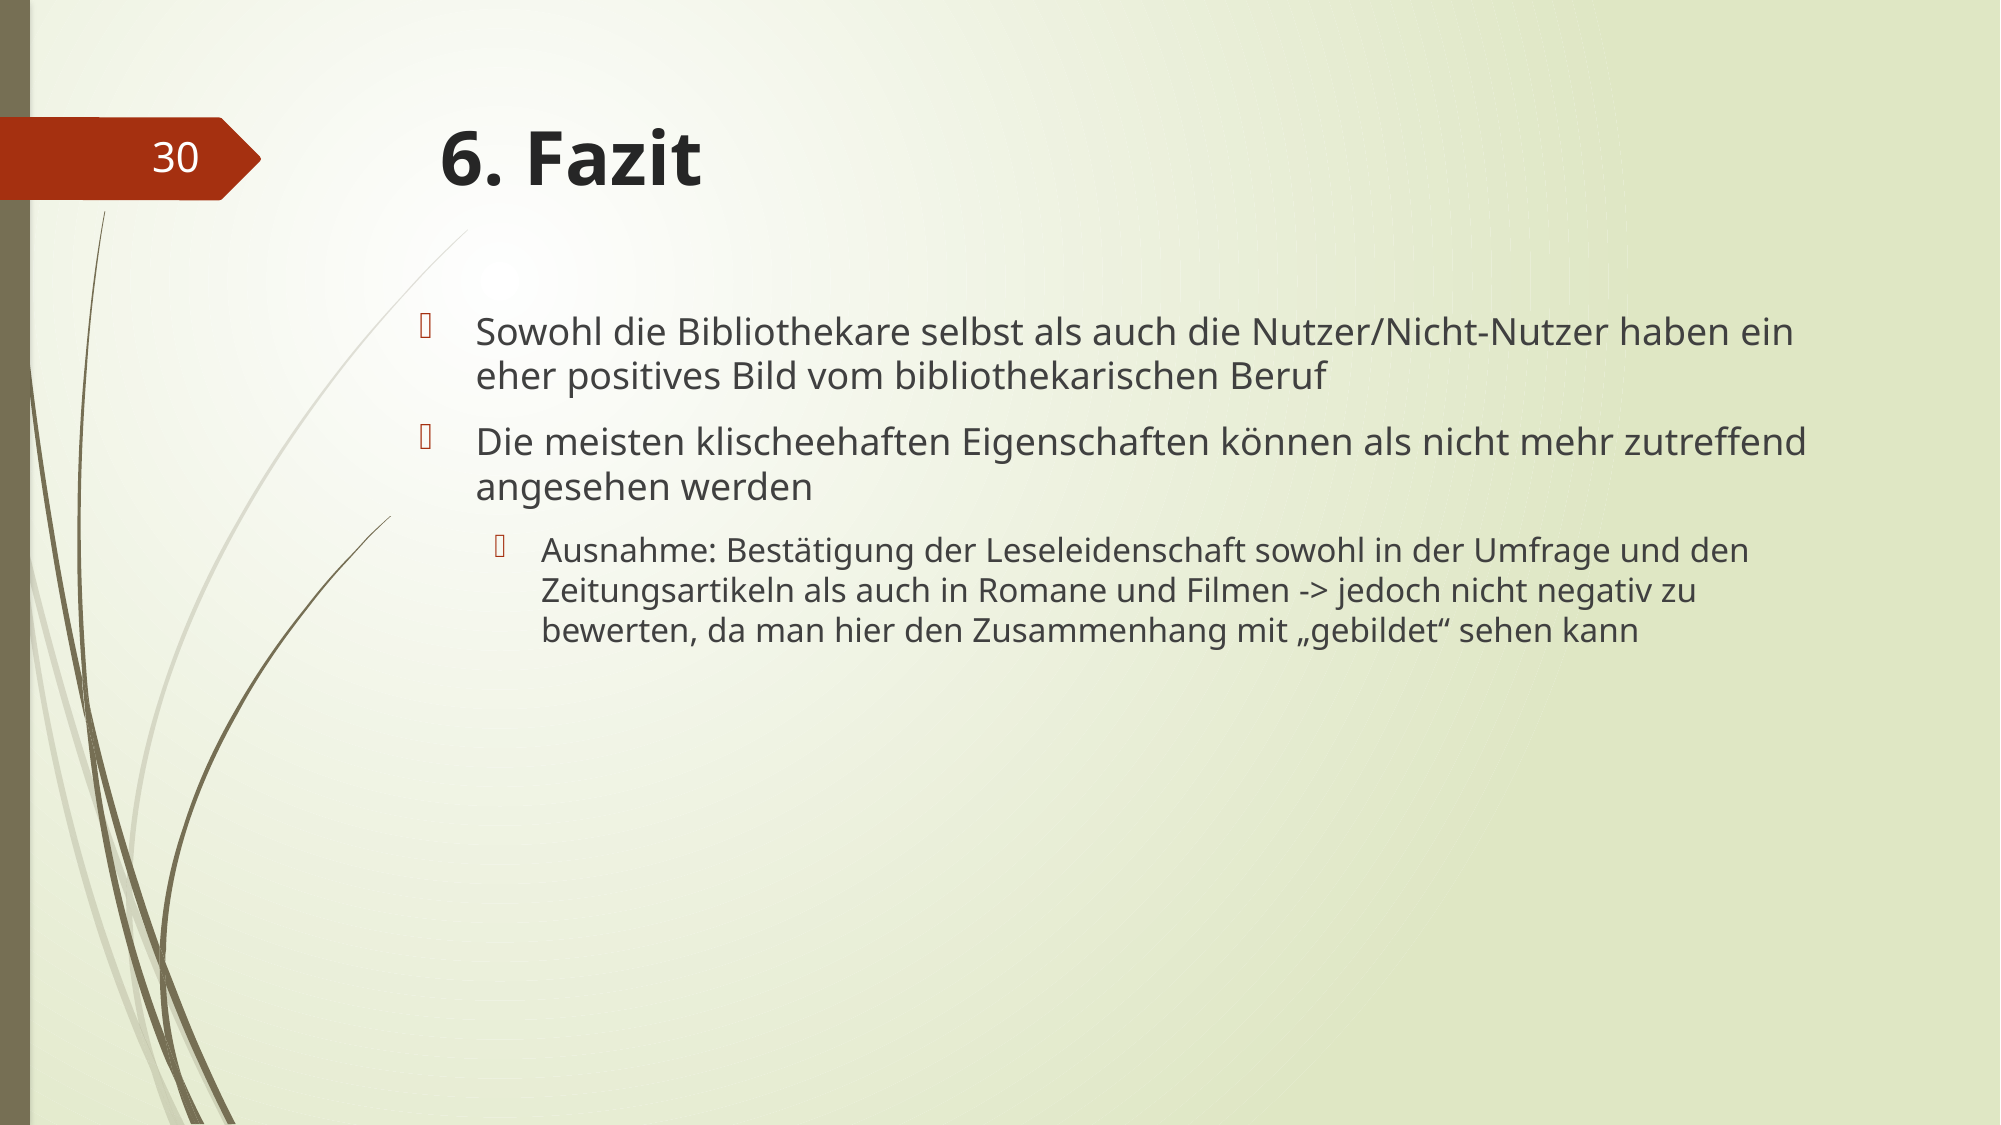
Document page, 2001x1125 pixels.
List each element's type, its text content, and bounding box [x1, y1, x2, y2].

title 6. Fazit [425, 102, 1888, 313]
list Sowohl die Bibliothekare selbst als auch die Nutzer/Nicht-Nutzer haben ein eher positives Bild vom bibliothekarischen Beruf Die meisten klischeehaften Eigenschaften können als nicht mehr zutreffend angesehen werden Ausnahme: Bestätigung der Leseleidenschaft sowohl in der Umfrage und den Zeitungsartikeln als auch in Romane und Filmen -> jedoch nicht negativ zu bewerten, da man hier den Zusammenhang mit „gebildet“ sehen kann [404, 299, 1867, 997]
slide_number 30 [87, 129, 216, 190]
